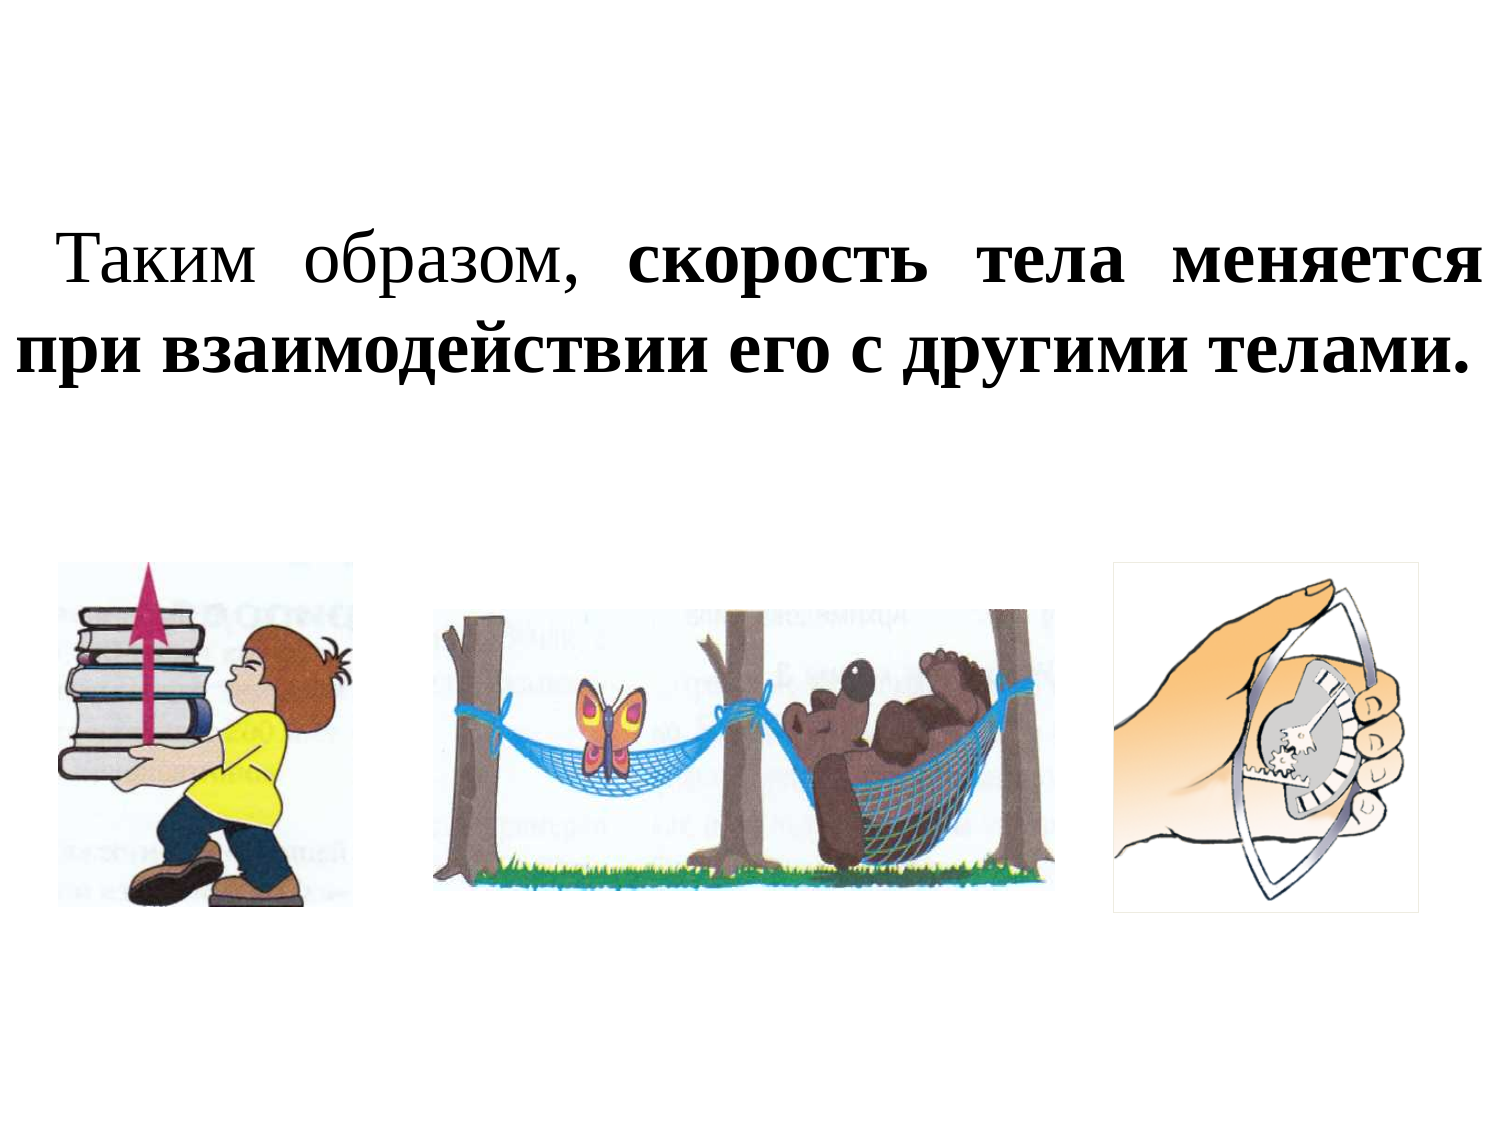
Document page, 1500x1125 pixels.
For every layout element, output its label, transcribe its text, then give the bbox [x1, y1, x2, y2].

picture [58, 562, 353, 908]
picture [433, 609, 1055, 891]
text_box Таким образом, скорость тела меняется при взаимодействии его с другими телами. [0, 200, 1500, 396]
picture [1112, 562, 1419, 913]
